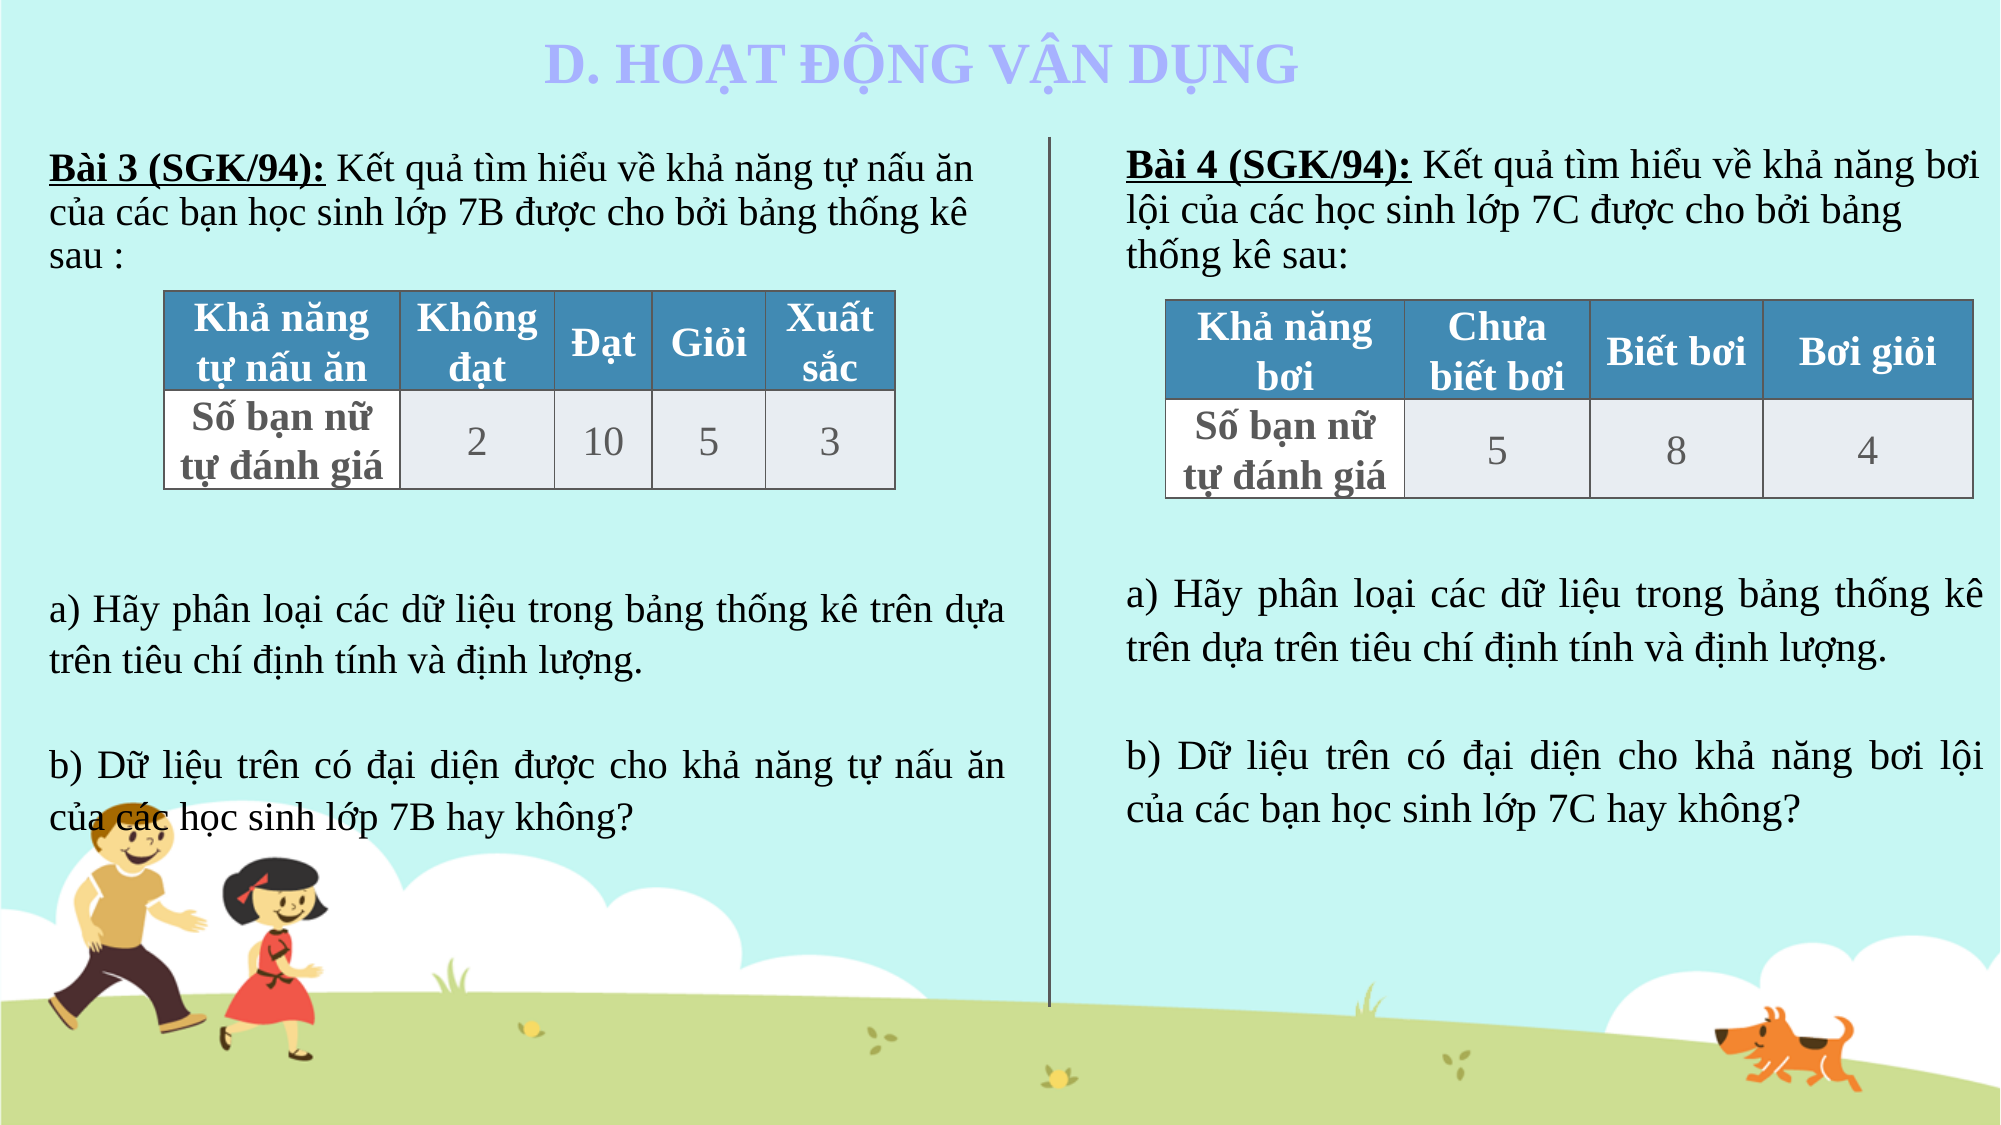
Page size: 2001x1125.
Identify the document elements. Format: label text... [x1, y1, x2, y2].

table_cell 4 [1764, 400, 1972, 497]
table_header Giỏi [653, 292, 765, 389]
table_cell 3 [766, 391, 894, 488]
table_header Đạt [555, 292, 651, 389]
table_cell Số bạn nữ tự đánh giá [1166, 400, 1404, 497]
table_header Bơi giỏi [1764, 301, 1972, 398]
list Bài 3 (SGK/94): Kết quả tìm hiểu về khả năng tự nấu ăn của các bạn học sinh lớp 7B được cho bởi bảng thống kê sau : a) Hãy phân loại các dữ liệu trong bảng thống kê trên dựa trên tiêu chí định tính và định lượng. b) Dữ liệu trên có đại diện được cho khả năng tự nấu ăn của các học sinh lớp 7B hay không? [26, 139, 1023, 848]
table_cell Số bạn nữ tự đánh giá [165, 391, 399, 488]
table_cell 8 [1591, 400, 1762, 497]
picture [0, 0, 2001, 1125]
table_header Chưa biết bơi [1405, 301, 1589, 398]
list Bài 4 (SGK/94): Kết quả tìm hiểu về khả năng bơi lội của các học sinh lớp 7C được cho bởi bảng thống kê sau: a) Hãy phân loại các dữ liệu trong bảng thống kê trên dựa trên tiêu chí định tính và định lượng. b) Dữ liệu trên có đại diện cho khả năng bơi lội của các bạn học sinh lớp 7C hay không? [1103, 134, 2000, 1091]
table_header Khả năng bơi [1166, 301, 1404, 398]
table_header Không đạt [401, 292, 554, 389]
table_cell 10 [555, 391, 651, 488]
table_header Biết bơi [1591, 301, 1762, 398]
table_header Khả năng tự nấu ăn [165, 292, 399, 389]
table_header Xuất sắc [766, 292, 894, 389]
table_cell 5 [653, 391, 765, 488]
table_cell 2 [401, 391, 554, 488]
text_box D. HOẠT ĐỘNG VẬN DỤNG [529, 17, 1548, 103]
table_cell 5 [1405, 400, 1589, 497]
